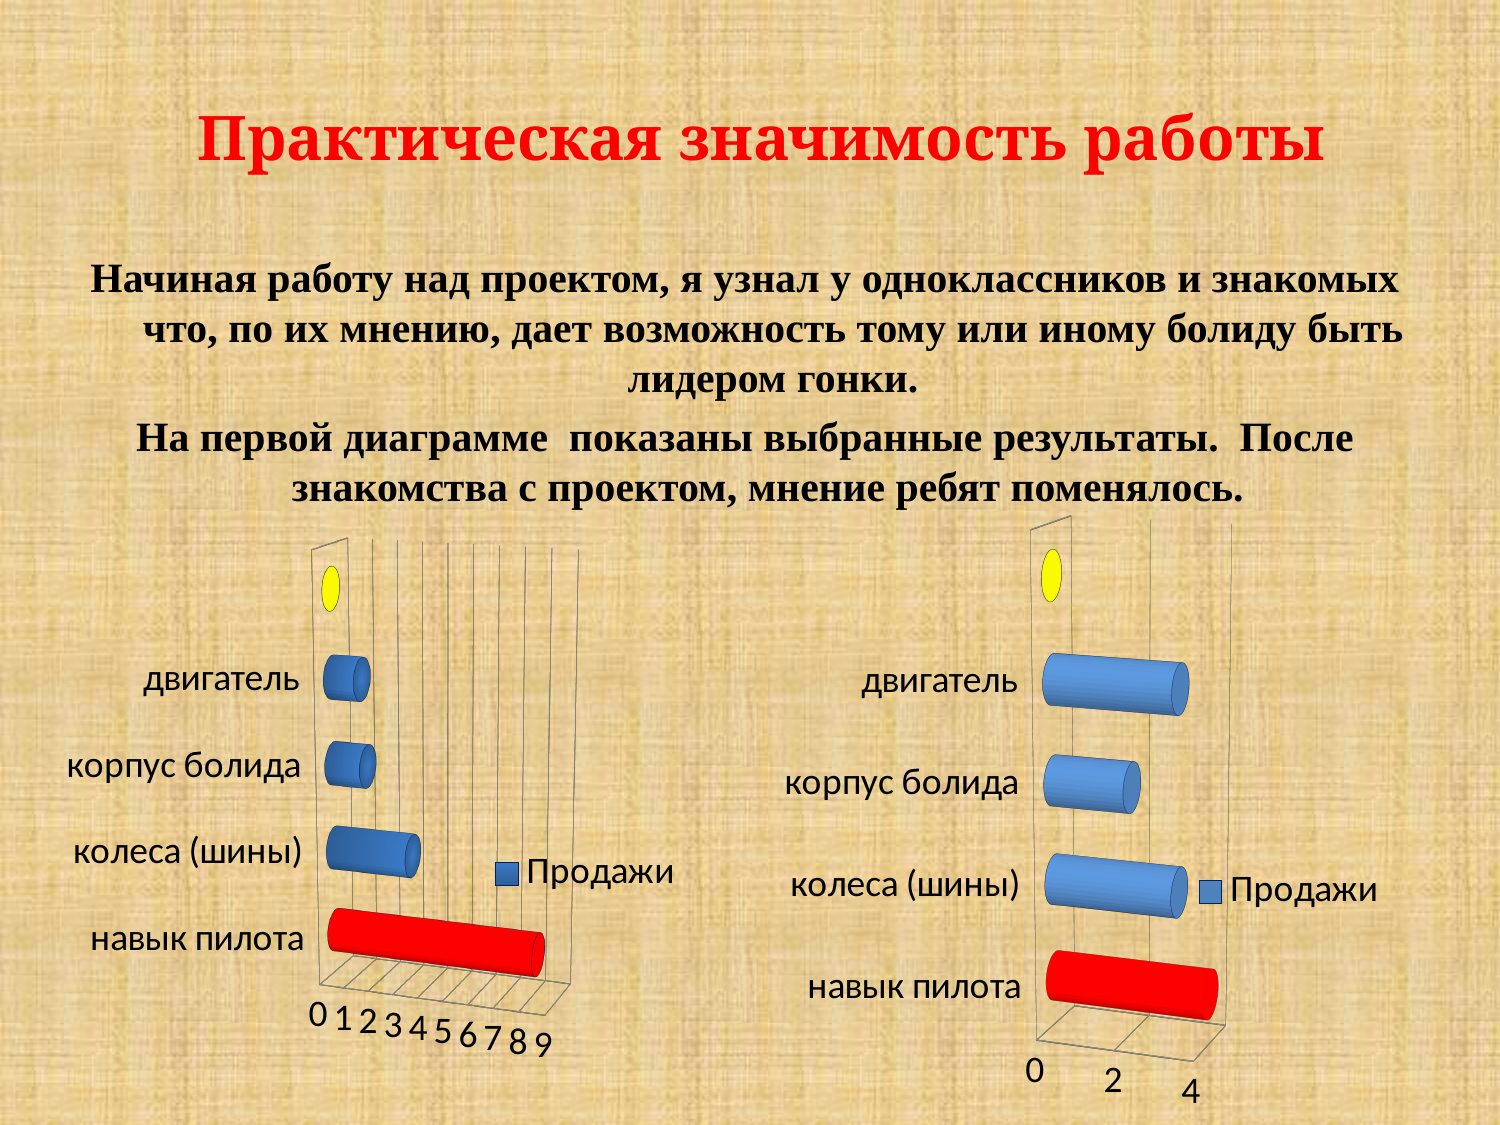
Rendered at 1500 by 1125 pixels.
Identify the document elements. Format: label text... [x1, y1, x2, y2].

picture [0, 0, 1500, 1125]
chart [41, 503, 1471, 1125]
list Начиная работу над проектом, я узнал у одноклассников и знакомых что, по их мнению, дает возможность тому или иному болиду быть лидером гонки. На первой диаграмме показаны выбранные результаты. После знакомства с проектом, мнение ребят поменялось. [64, 243, 1425, 525]
title Практическая значимость работы [64, 90, 1459, 256]
